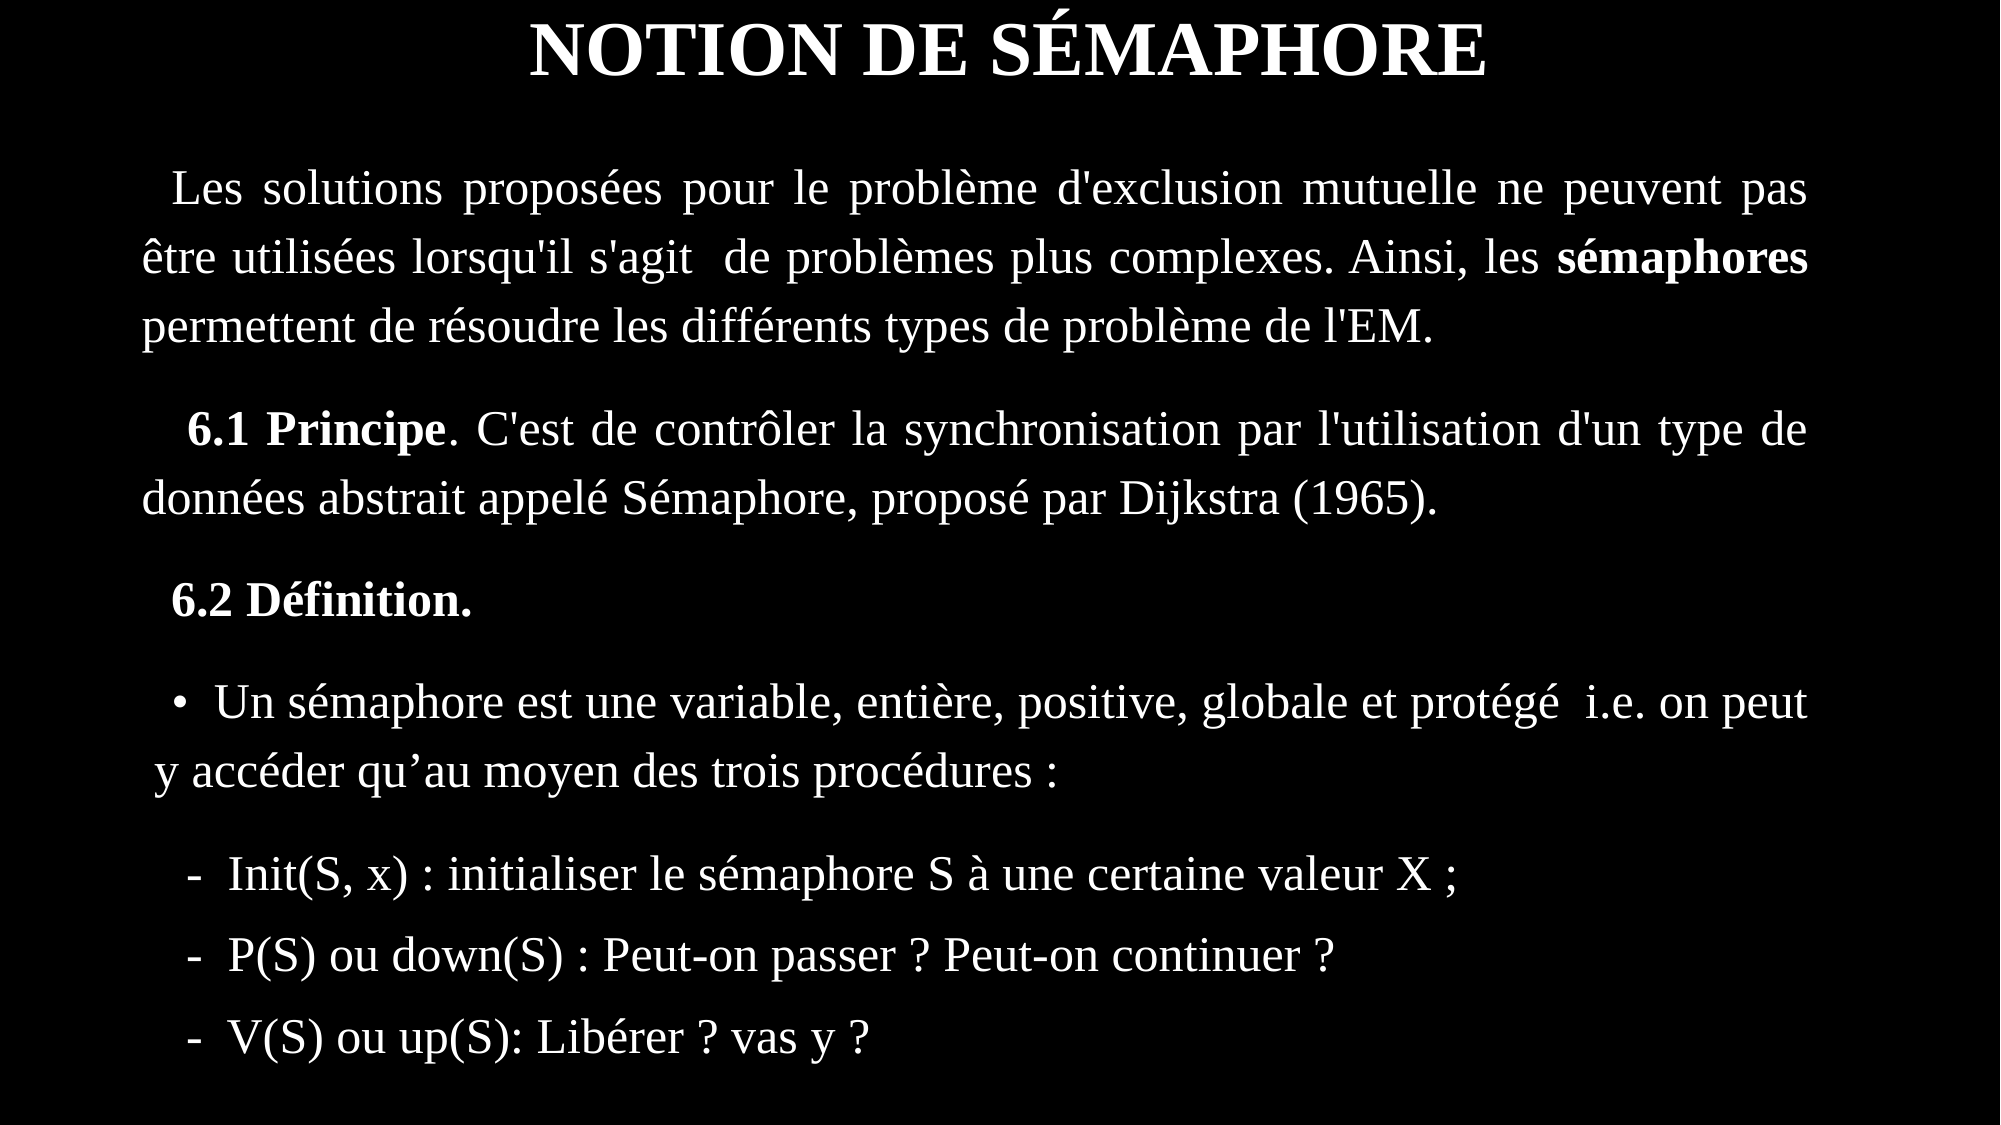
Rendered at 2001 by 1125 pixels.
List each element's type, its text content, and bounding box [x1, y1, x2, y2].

title Notion de sémaphore [269, 0, 1770, 100]
subtitle Les solutions proposées pour le problème d'exclusion mutuelle ne peuvent pas être utilisées lorsqu'il s'agit de problèmes plus complexes. Ainsi, les sémaphores permettent de résoudre les différents types de problème de l'EM. 6.1 Principe. C'est de contrôler la synchronisation par l'utilisation d'un type de données abstrait appelé Sémaphore, proposé par Dijkstra (1965). 6.2 Définition. • Un sémaphore est une variable, entière, positive, globale et protégé i.e. on peut y accéder qu’au moyen des trois procédures : - Init(S, x) : initialiser le sémaphore S à une certaine valeur X ; - P(S) ou down(S) : Peut‐on passer ? Peut‐on continuer ? - V(S) ou up(S): Libérer ? vas y ? [126, 138, 1825, 772]
